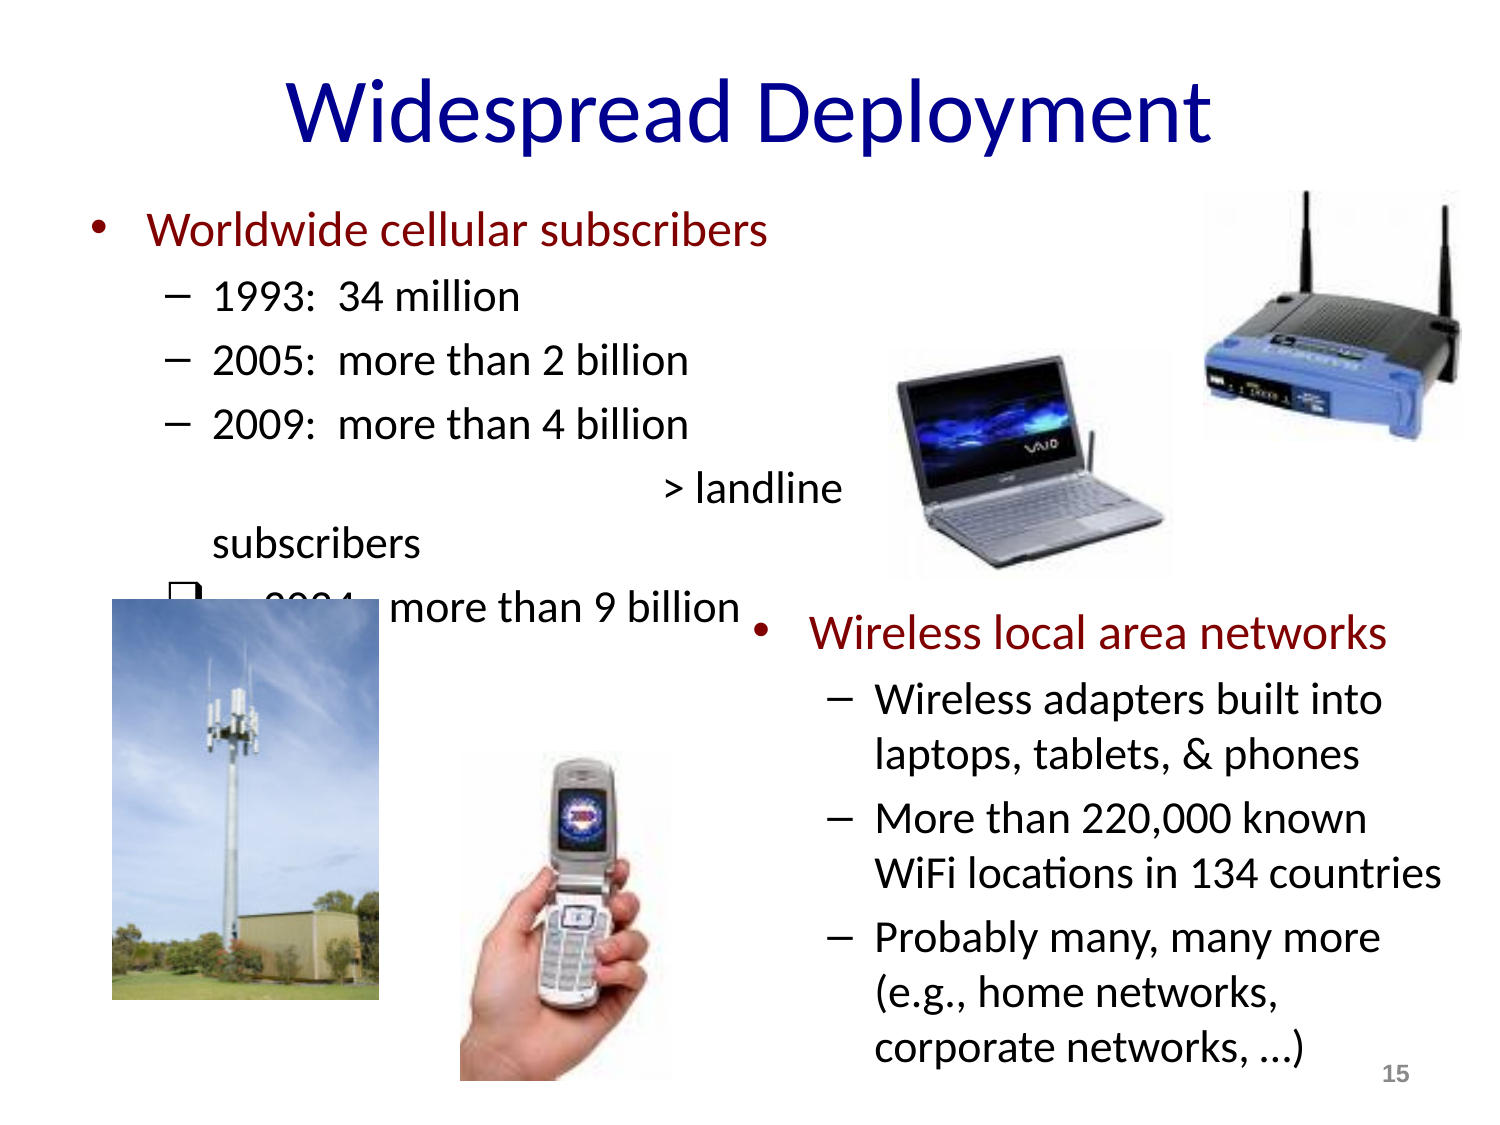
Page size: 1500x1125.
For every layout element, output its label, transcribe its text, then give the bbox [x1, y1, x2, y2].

list Worldwide cellular subscribers 1993: 34 million 2005: more than 2 billion 2009: more than 4 billion > landline subscribers 2024: more than 9 billion [75, 188, 883, 1089]
picture [888, 347, 1173, 579]
slide_number 15 [1074, 1042, 1425, 1103]
title Widespread Deployment [75, 12, 1425, 200]
picture [1203, 190, 1463, 443]
list Wireless local area networks Wireless adapters built into laptops, tablets, & phones More than 220,000 known WiFi locations in 134 countries Probably many, many more (e.g., home networks, corporate networks, …) [737, 591, 1463, 1098]
picture [112, 599, 379, 1001]
picture [459, 751, 671, 1081]
